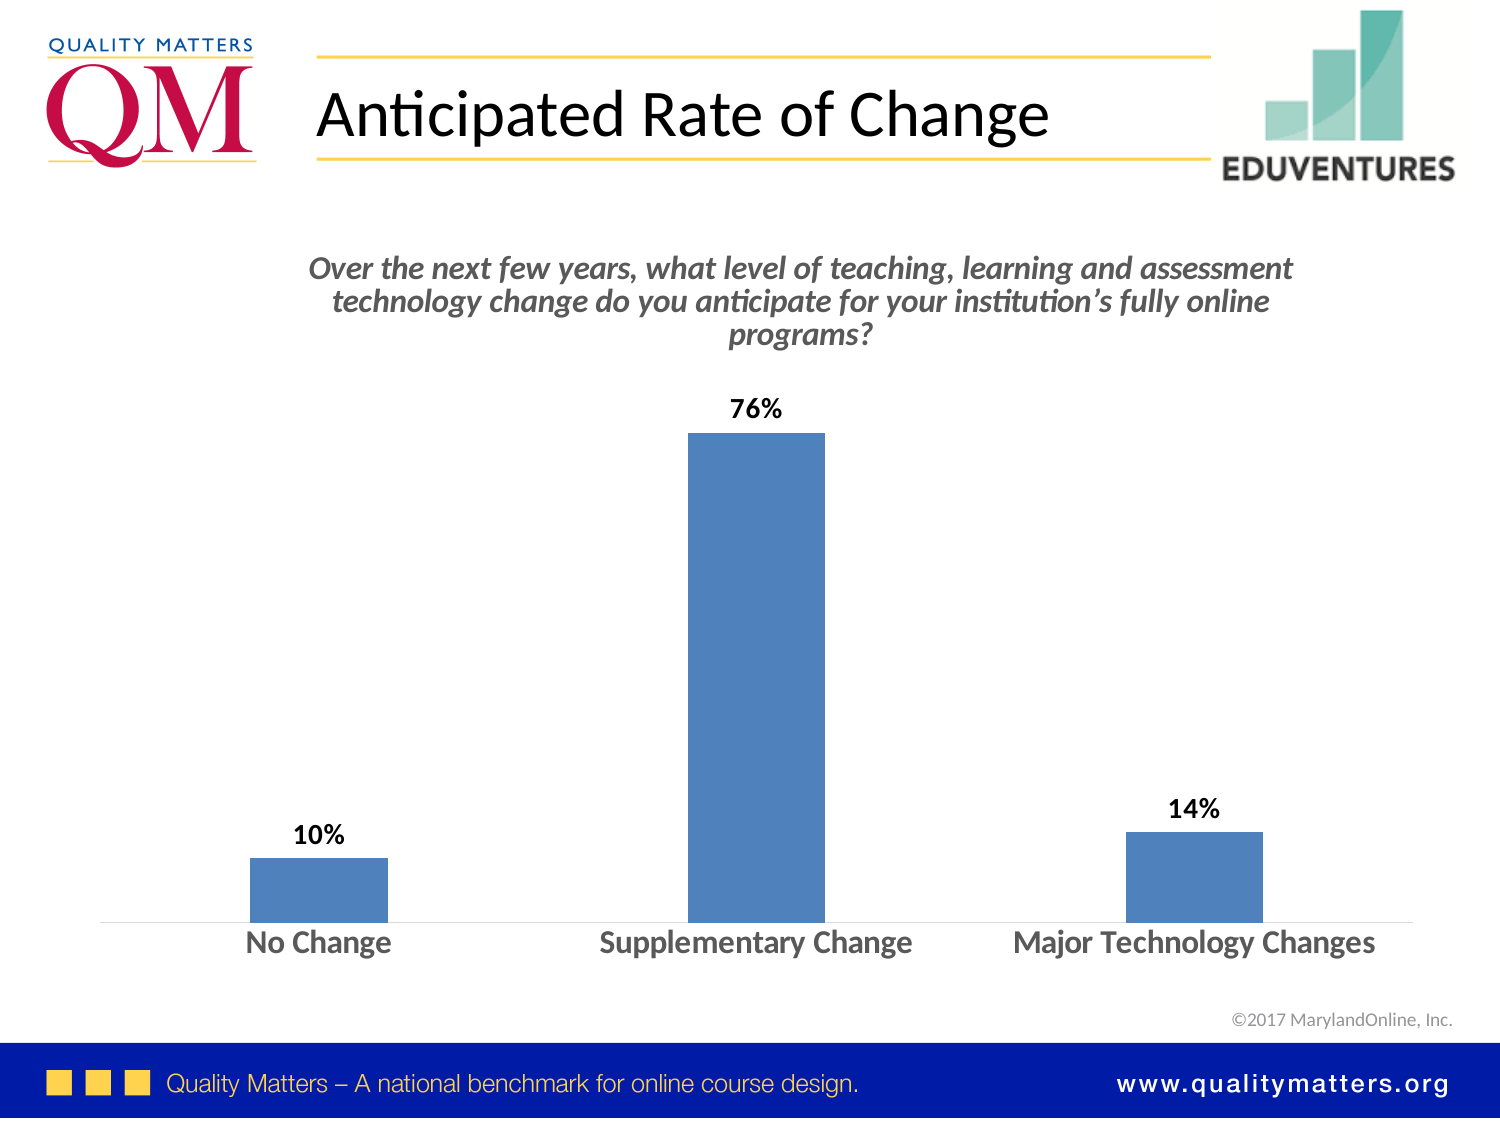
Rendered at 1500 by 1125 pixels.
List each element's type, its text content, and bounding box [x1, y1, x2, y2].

picture [0, 0, 1500, 1118]
list Anticipated Rate of Change [301, 49, 1276, 169]
chart [72, 216, 1441, 977]
